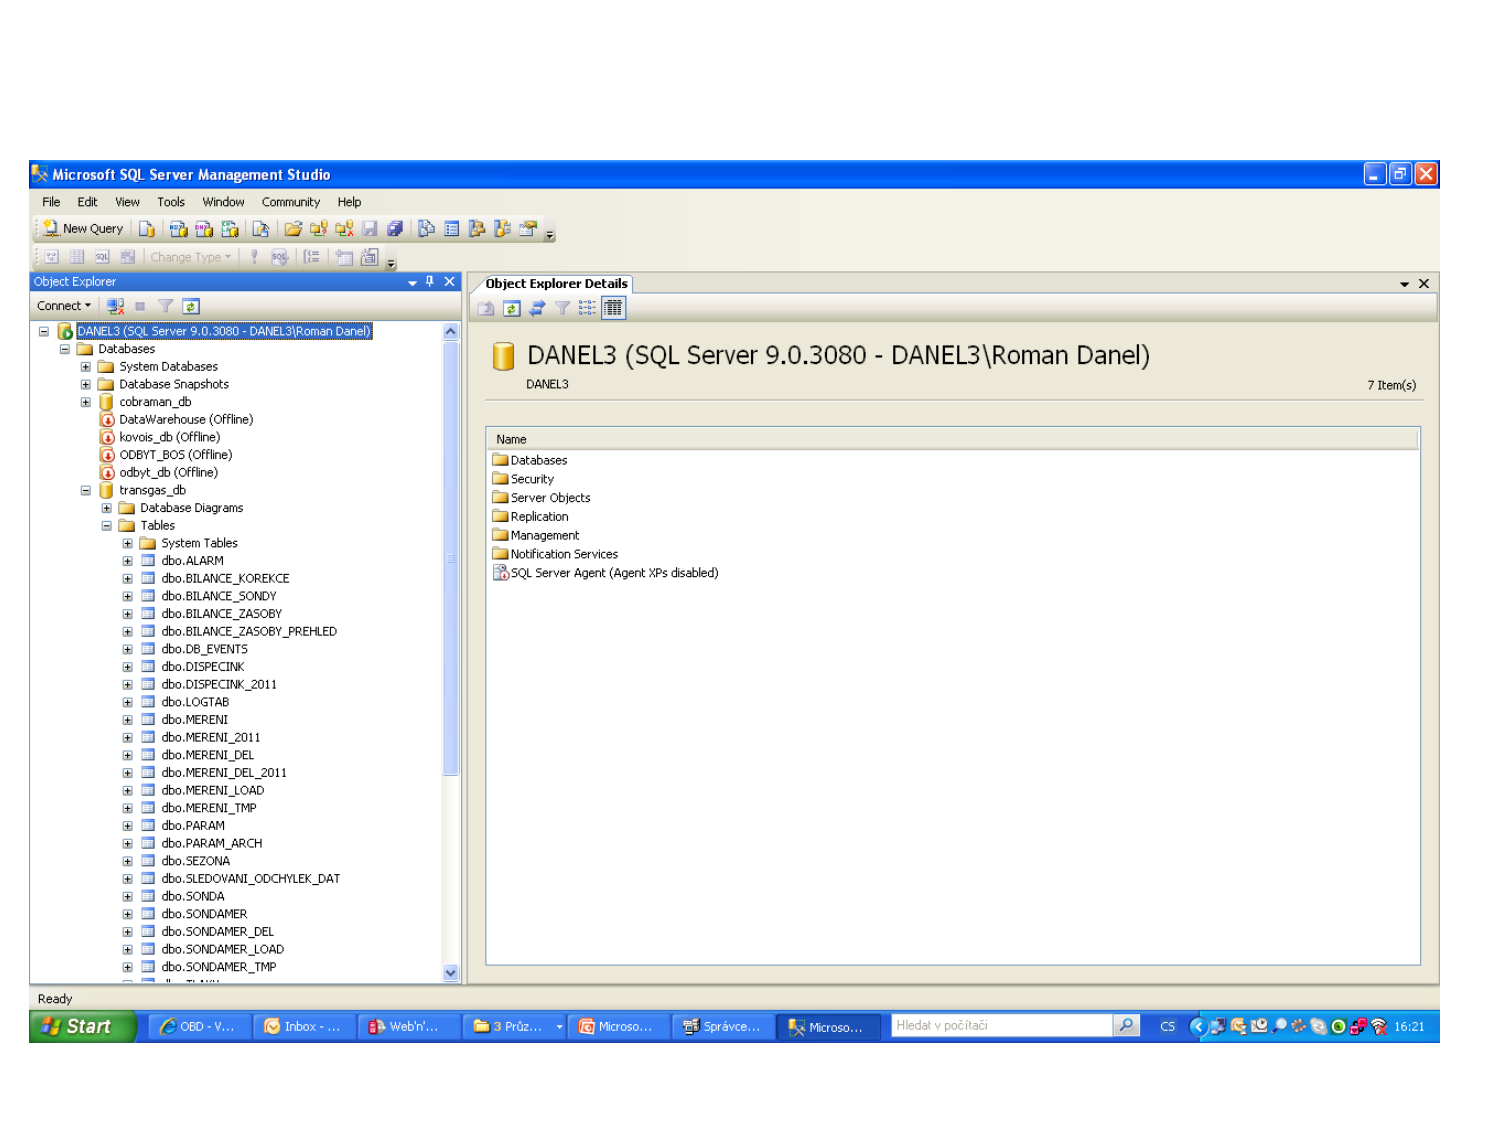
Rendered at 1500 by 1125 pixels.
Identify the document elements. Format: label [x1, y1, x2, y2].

picture [29, 160, 1440, 1043]
